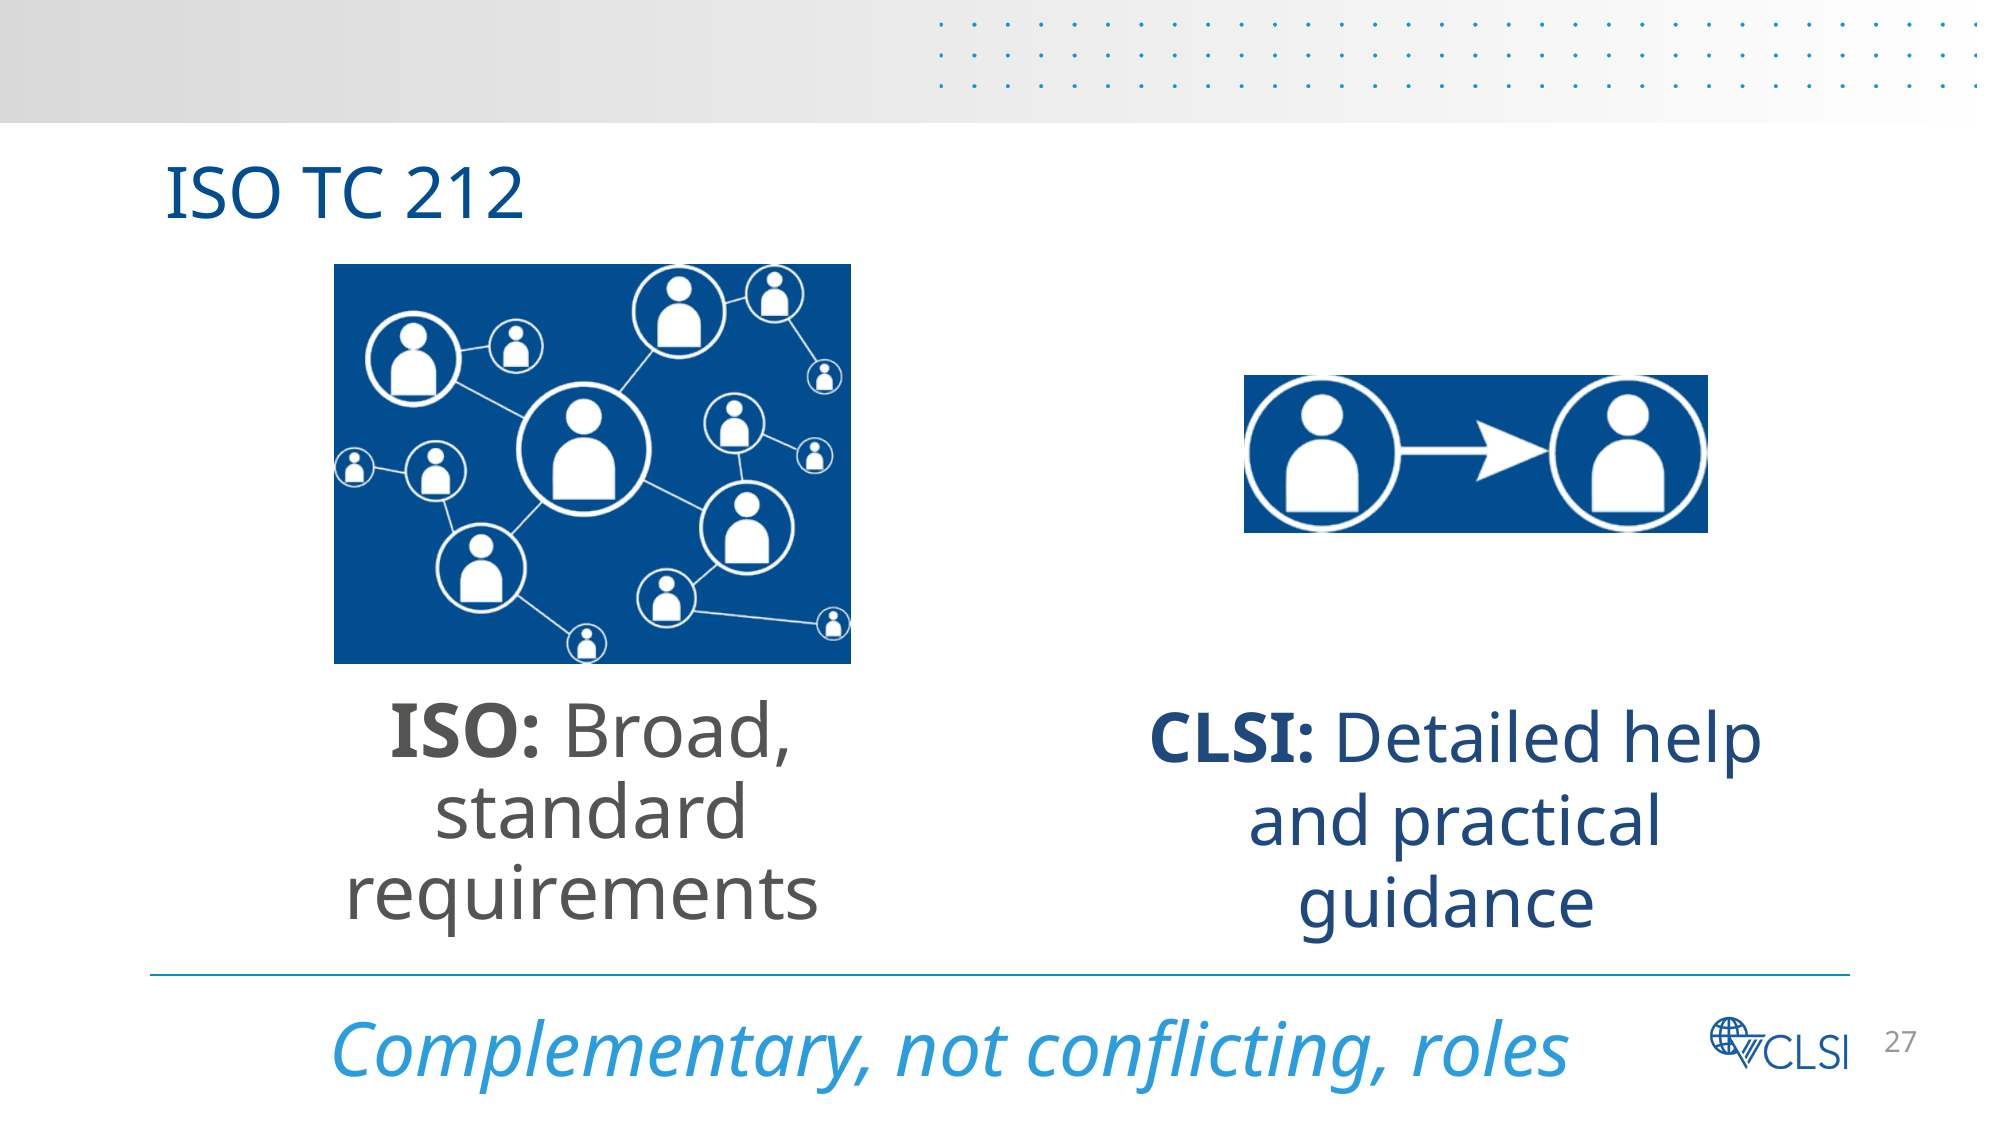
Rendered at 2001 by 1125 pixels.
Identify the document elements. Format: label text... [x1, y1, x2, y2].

slide_number 27 [1635, 1013, 1933, 1074]
picture [1243, 374, 1708, 533]
text_box ISO: Broad, standard requirements [248, 685, 937, 950]
text_box CLSI: Detailed help and practical guidance [1107, 685, 1806, 950]
picture [334, 264, 851, 665]
title ISO TC 212 [150, 149, 1850, 243]
text_box Complementary, not conflicting, roles [266, 993, 1635, 1099]
